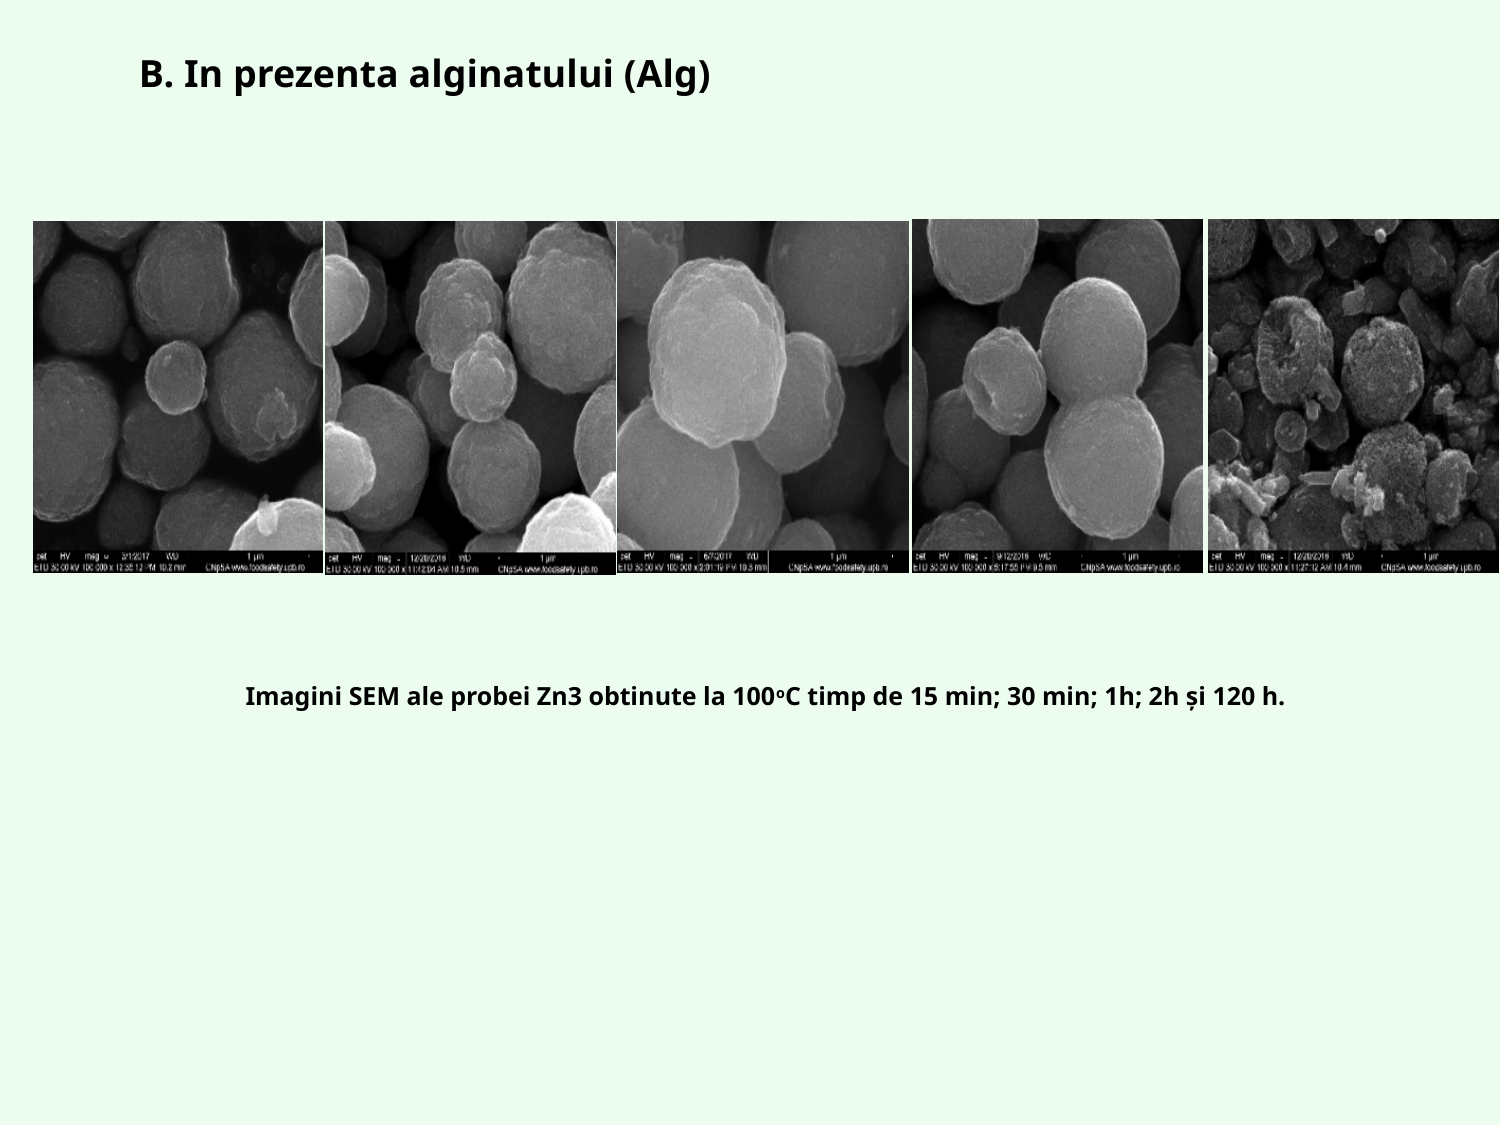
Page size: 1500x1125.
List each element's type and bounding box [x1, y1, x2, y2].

text_box [33, 42, 1499, 717]
